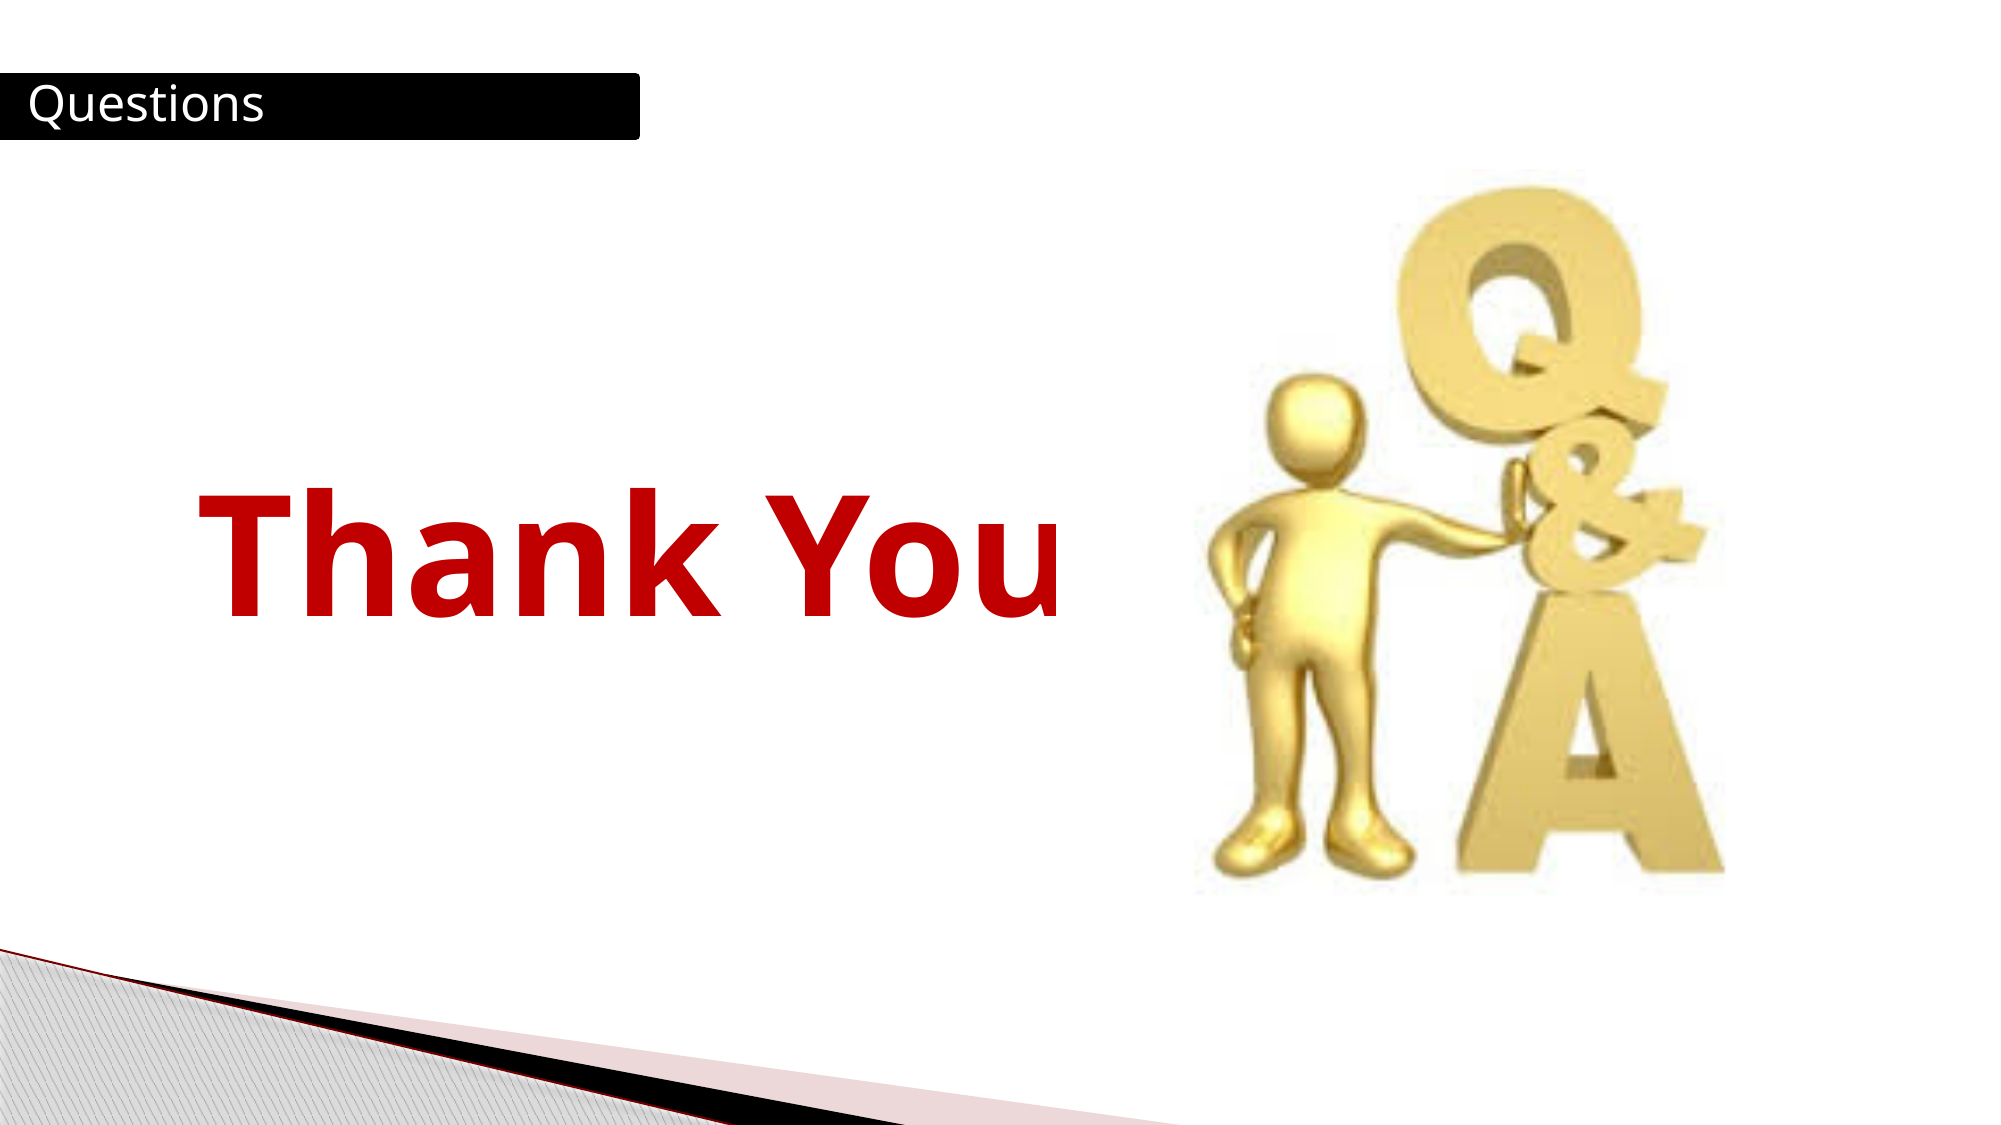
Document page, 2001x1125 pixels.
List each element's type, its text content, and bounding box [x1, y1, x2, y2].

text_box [0, 63, 637, 211]
list Thank You! [159, 441, 1050, 925]
picture [1056, 169, 1841, 956]
